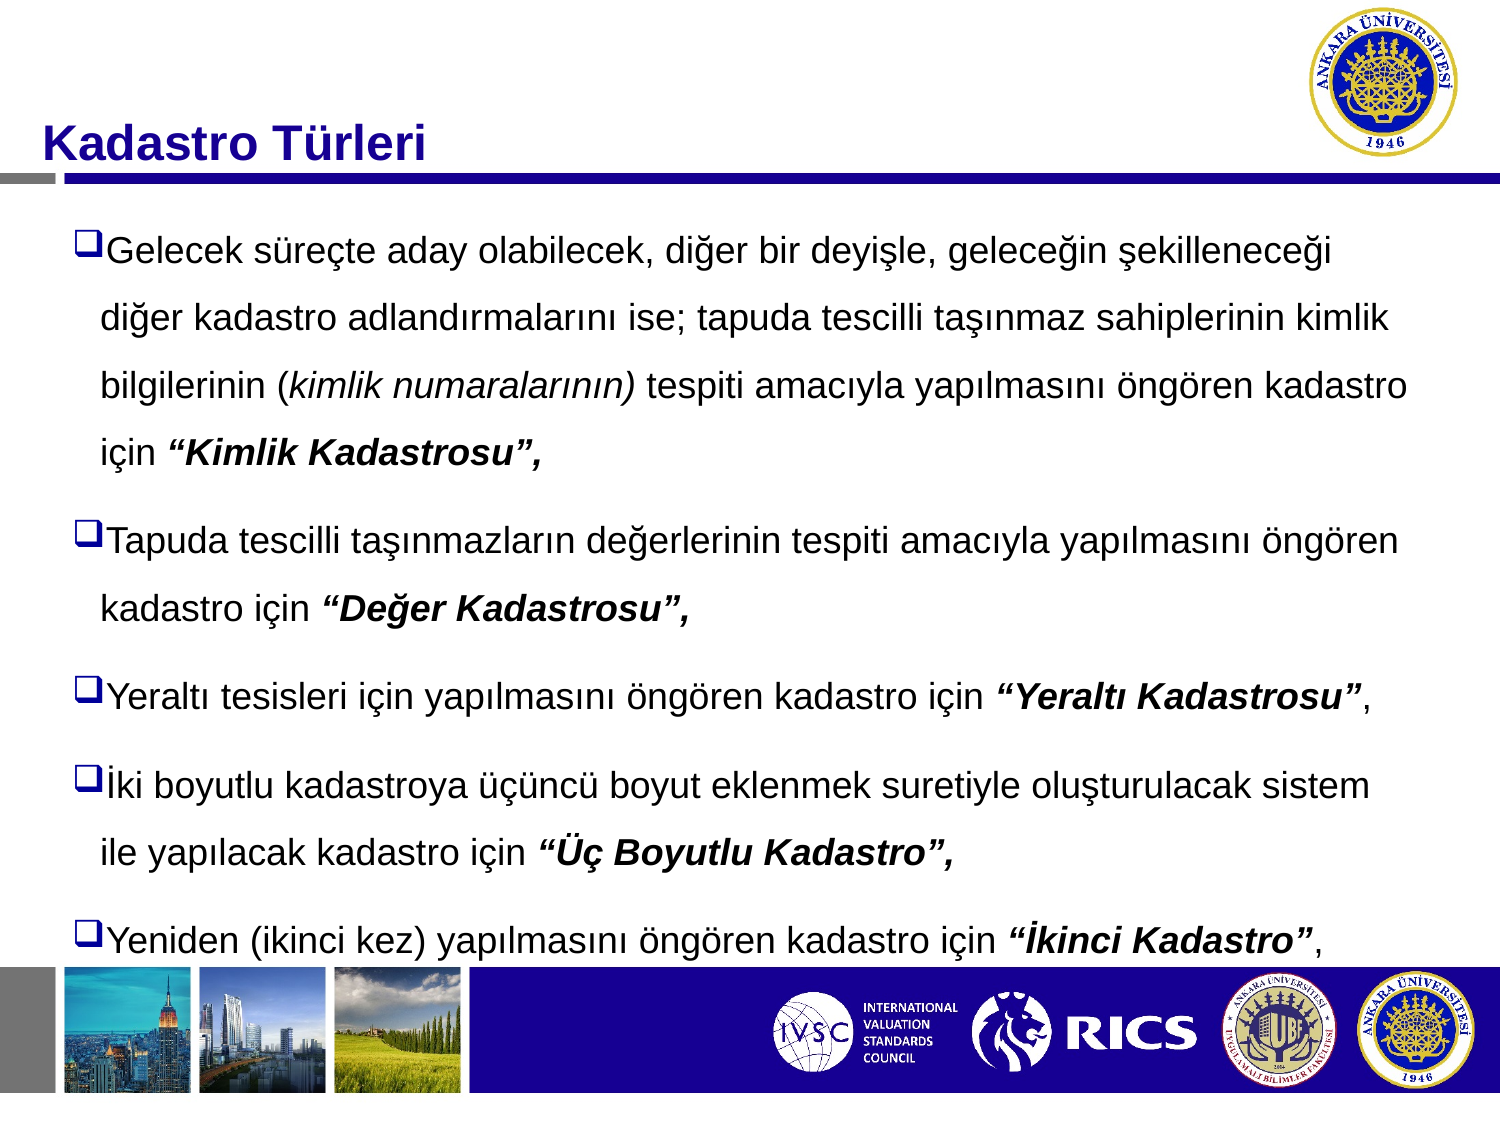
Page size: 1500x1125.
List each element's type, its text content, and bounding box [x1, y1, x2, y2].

list Gelecek süreçte aday olabilecek, diğer bir deyişle, geleceğin şekilleneceği diğer kadastro adlandırmalarını ise; tapuda tescilli taşınmaz sahiplerinin kimlik bilgilerinin (kimlik numaralarının) tespiti amacıyla yapılmasını öngören kadastro için “Kimlik Kadastrosu”, Tapuda tescilli taşınmazların değerlerinin tespiti amacıyla yapılmasını öngören kadastro için “Değer Kadastrosu”, Yeraltı tesisleri için yapılmasını öngören kadastro için “Yeraltı Kadastrosu”, İki boyutlu kadastroya üçüncü boyut eklenmek suretiyle oluşturulacak sistem ile yapılacak kadastro için “Üç Boyutlu Kadastro”, Yeniden (ikinci kez) yapılmasını öngören kadastro için “İkinci Kadastro”, [57, 195, 1425, 903]
text_box Kadastro Türleri [27, 109, 1425, 158]
picture [0, 0, 1500, 1125]
